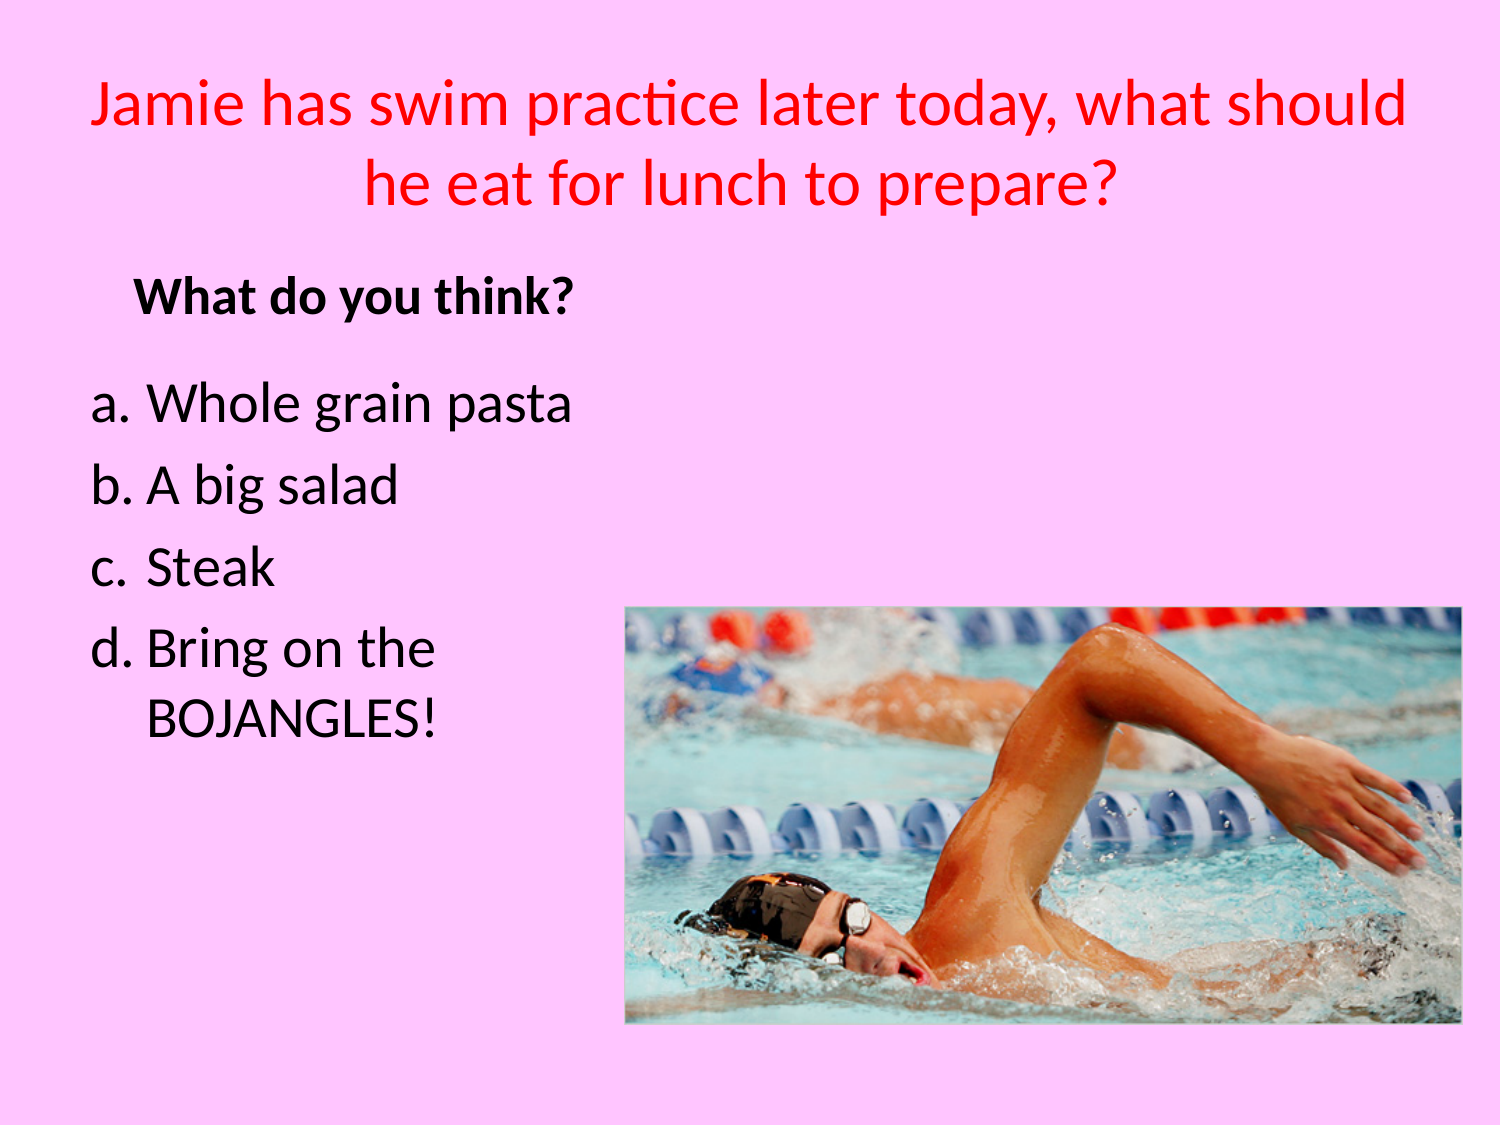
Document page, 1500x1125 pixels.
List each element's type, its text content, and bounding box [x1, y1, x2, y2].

list What do you think? [118, 261, 738, 333]
list Whole grain pasta A big salad Steak Bring on the BOJANGLES! [74, 356, 738, 1006]
picture [624, 605, 1463, 1026]
title Jamie has swim practice later today, what should he eat for lunch to prepare? [74, 44, 1426, 233]
